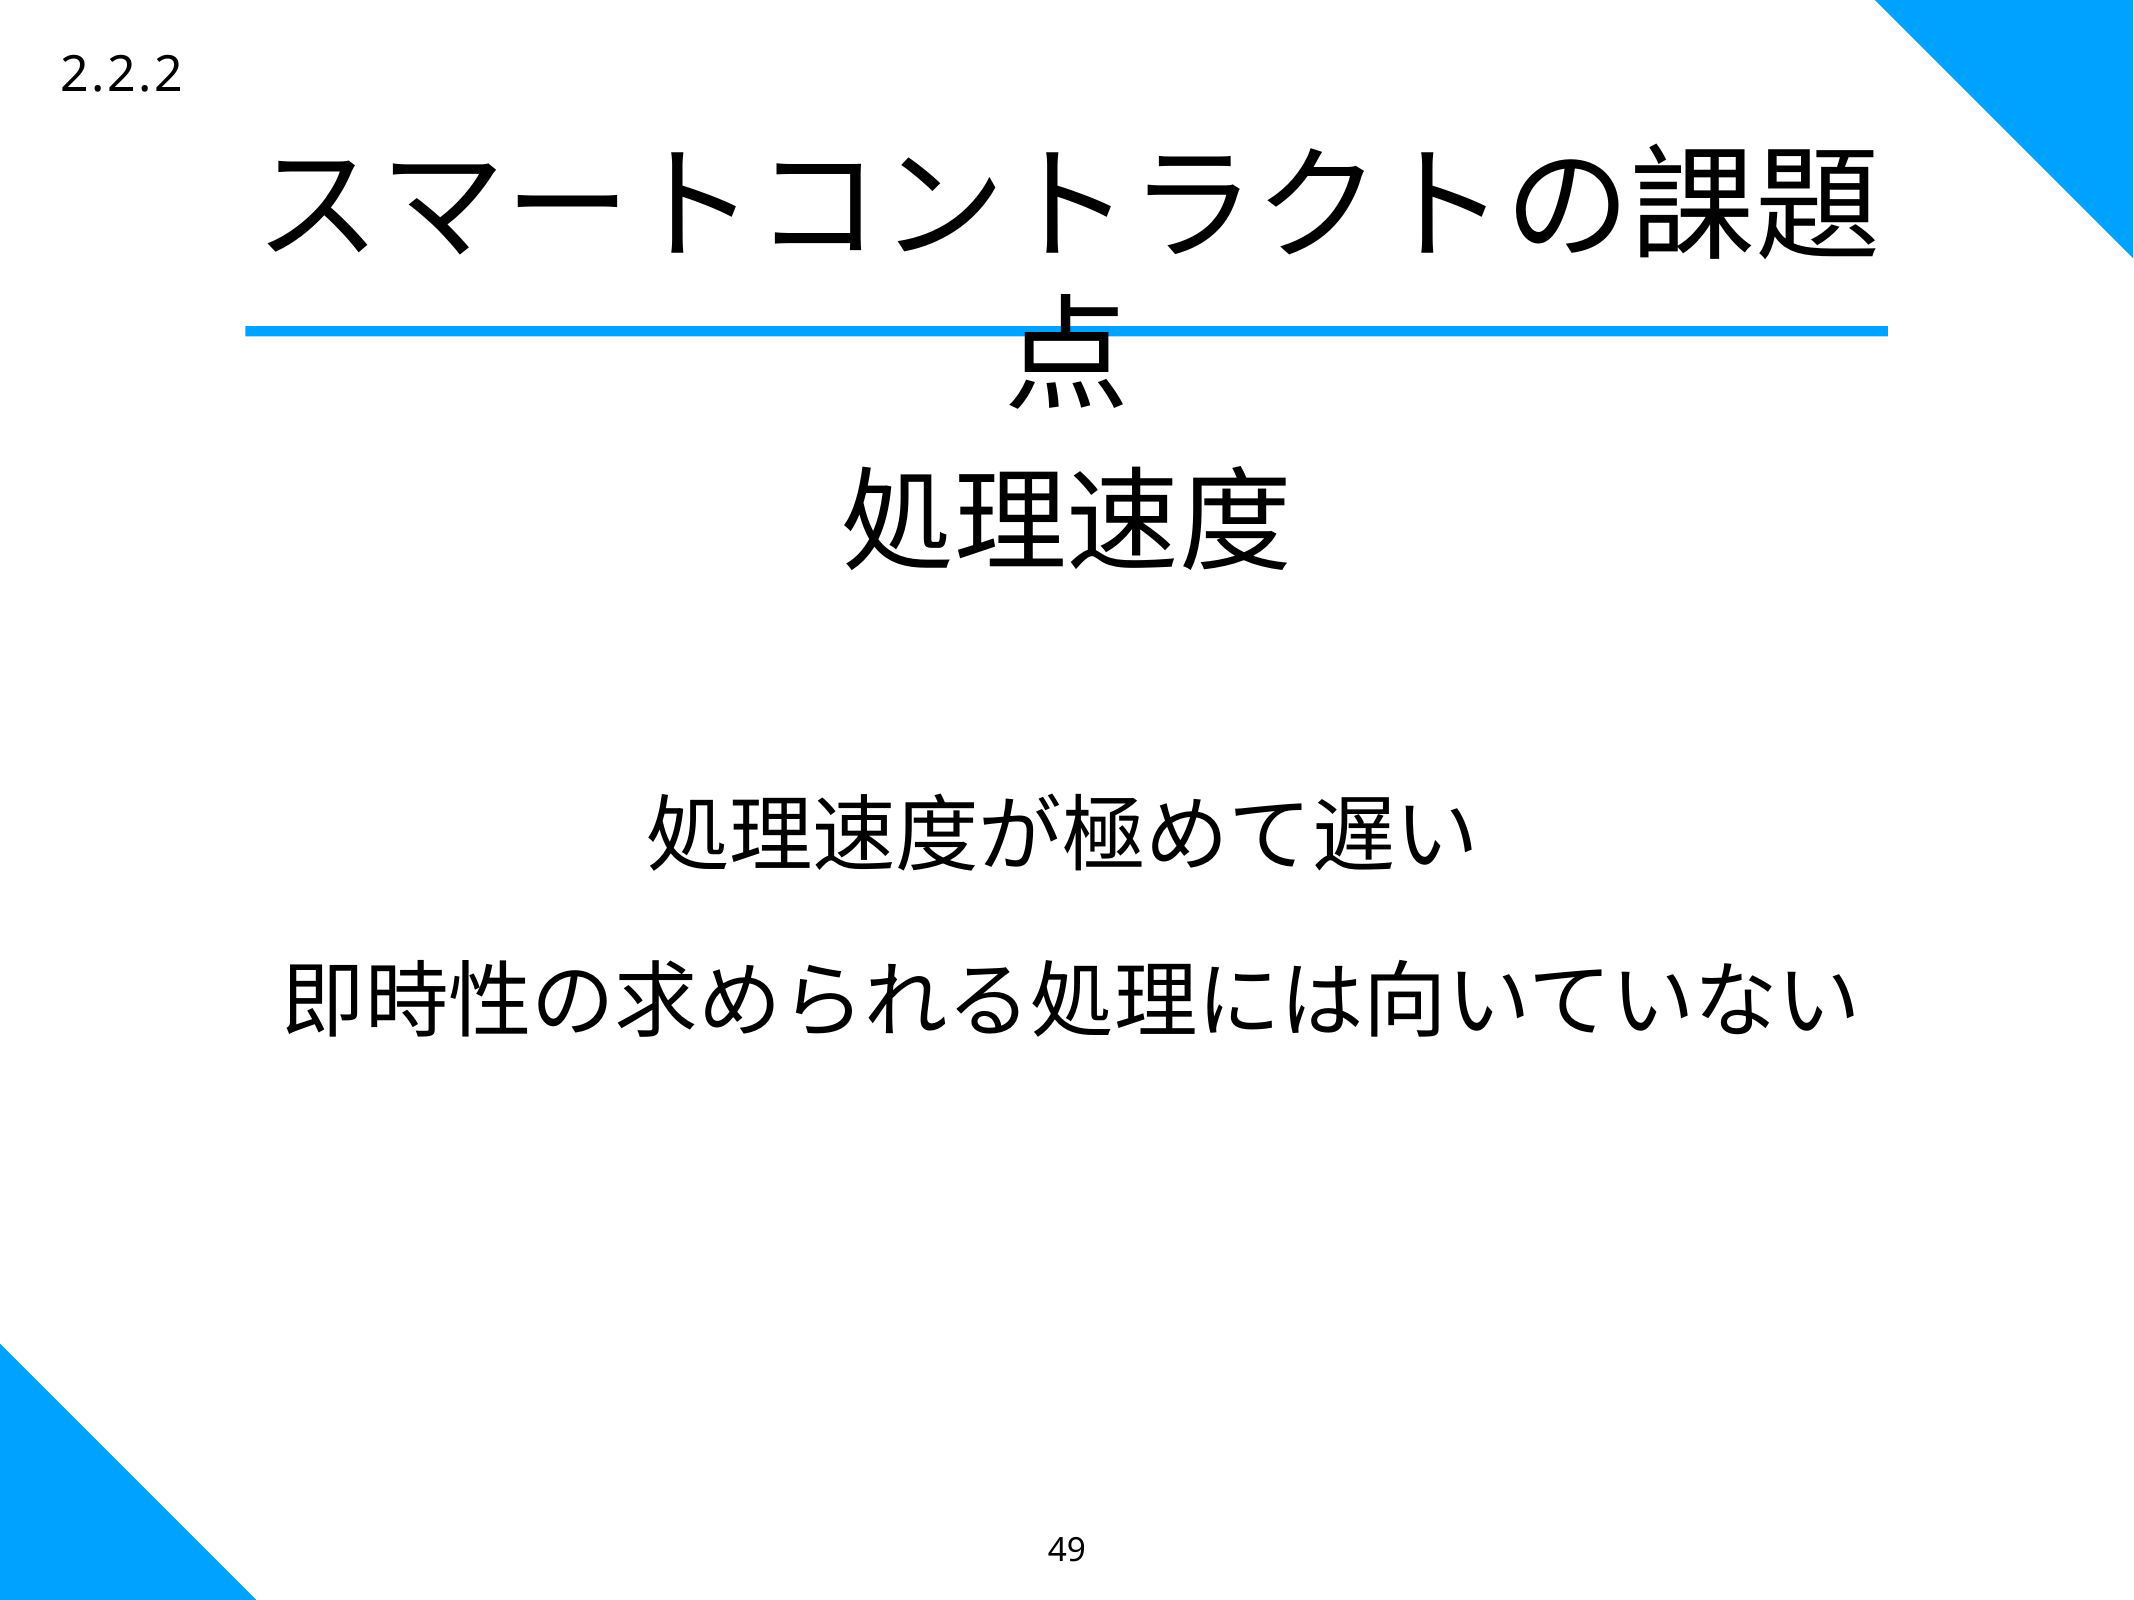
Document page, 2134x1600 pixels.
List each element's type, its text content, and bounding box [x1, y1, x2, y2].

text_box 即時性の求められる処理には向いていない [196, 946, 1947, 1047]
slide_number 49 [1041, 1527, 1088, 1562]
text_box 2.2.2 [58, 41, 197, 102]
title スマートコントラクトの課題点 [191, 124, 1943, 280]
text_box 処理速度が極めて遅い [187, 781, 1938, 882]
text_box 処理速度 [674, 448, 1460, 584]
